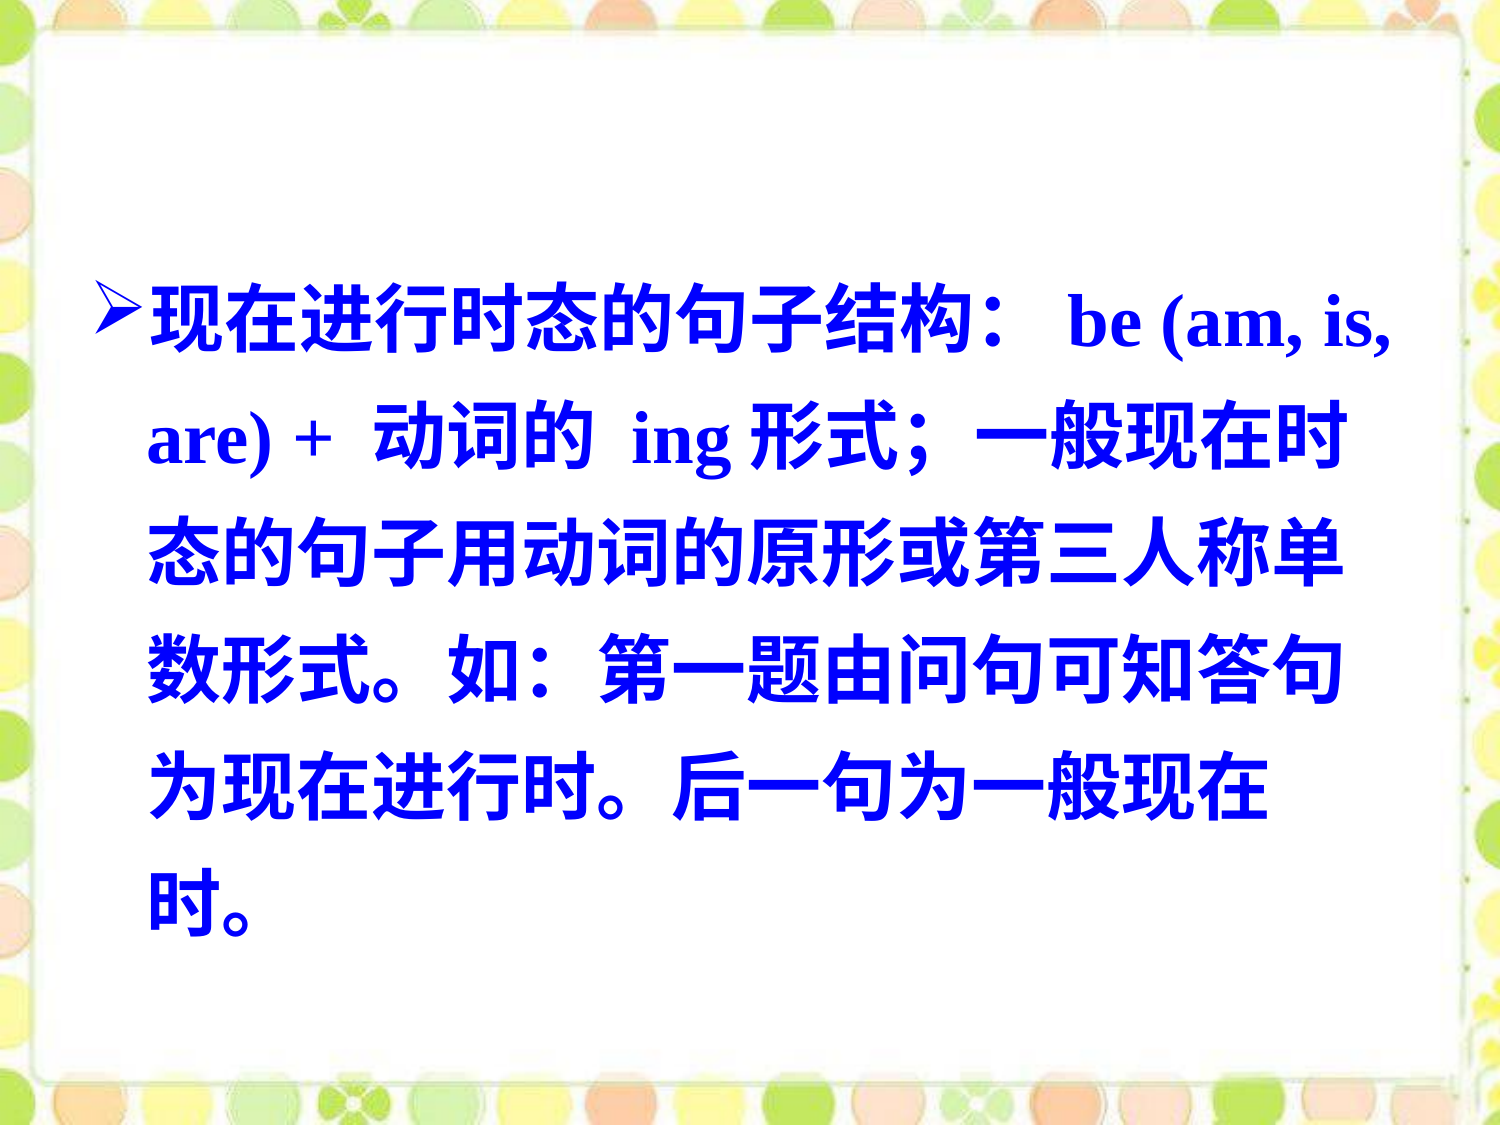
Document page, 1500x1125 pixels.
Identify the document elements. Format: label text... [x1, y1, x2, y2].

text_box 现在进行时态的句子结构：be (am, is, are) + 动词的 ing形式；一般现在时态的句子用动词的原形或第三人称单数形式。如：第一题由问句可知答句为现在进行时。后一句为一般现在时。 [74, 237, 1413, 863]
picture [0, 0, 1500, 1125]
